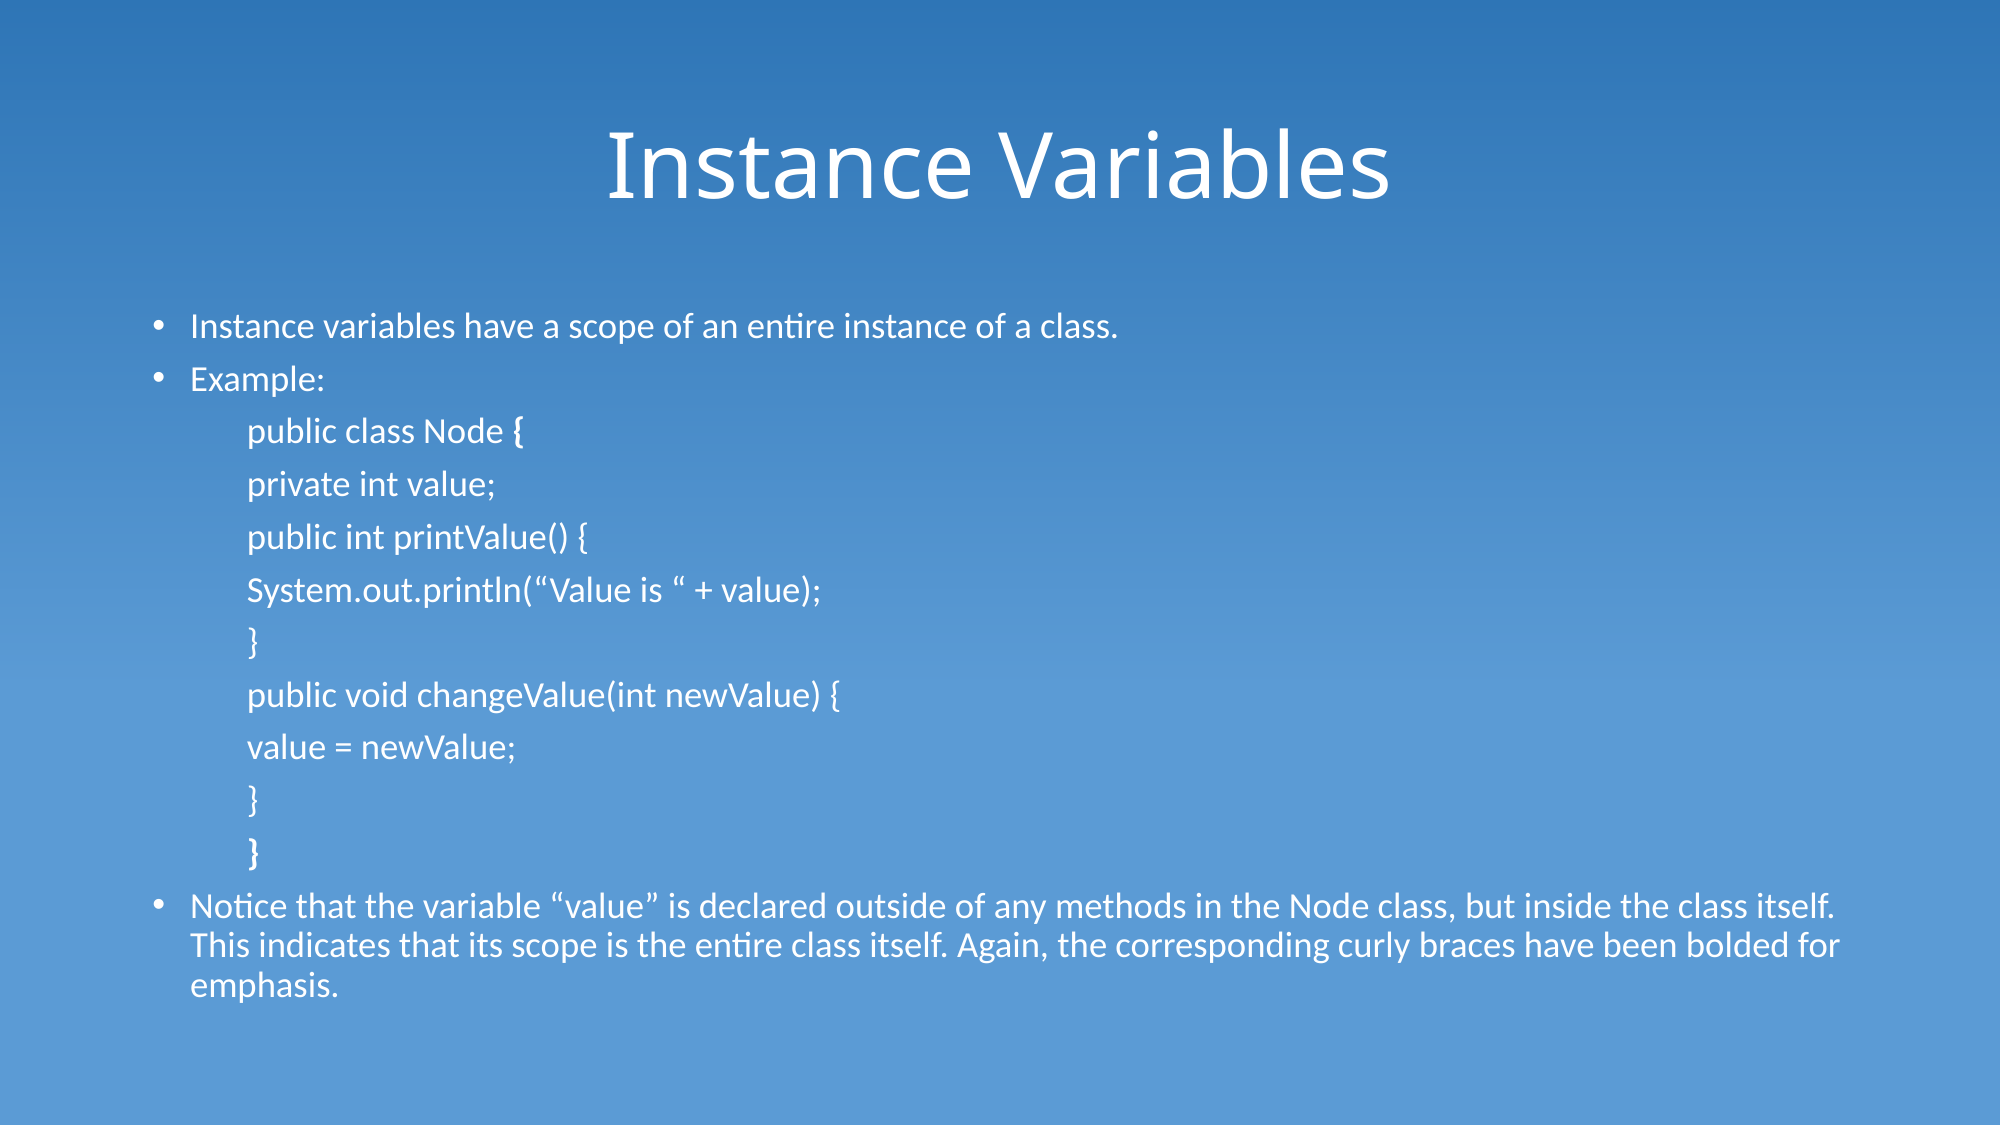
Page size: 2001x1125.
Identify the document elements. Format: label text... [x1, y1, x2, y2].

list Instance variables have a scope of an entire instance of a class. Example: public class Node { private int value; public int printValue() { System.out.println(“Value is “ + value); } public void changeValue(int newValue) { value = newValue; } } Notice that the variable “value” is declared outside of any methods in the Node class, but inside the class itself. This indicates that its scope is the entire class itself. Again, the corresponding curly braces have been bolded for emphasis. [137, 299, 1863, 1014]
title Instance Variables [137, 59, 1863, 278]
